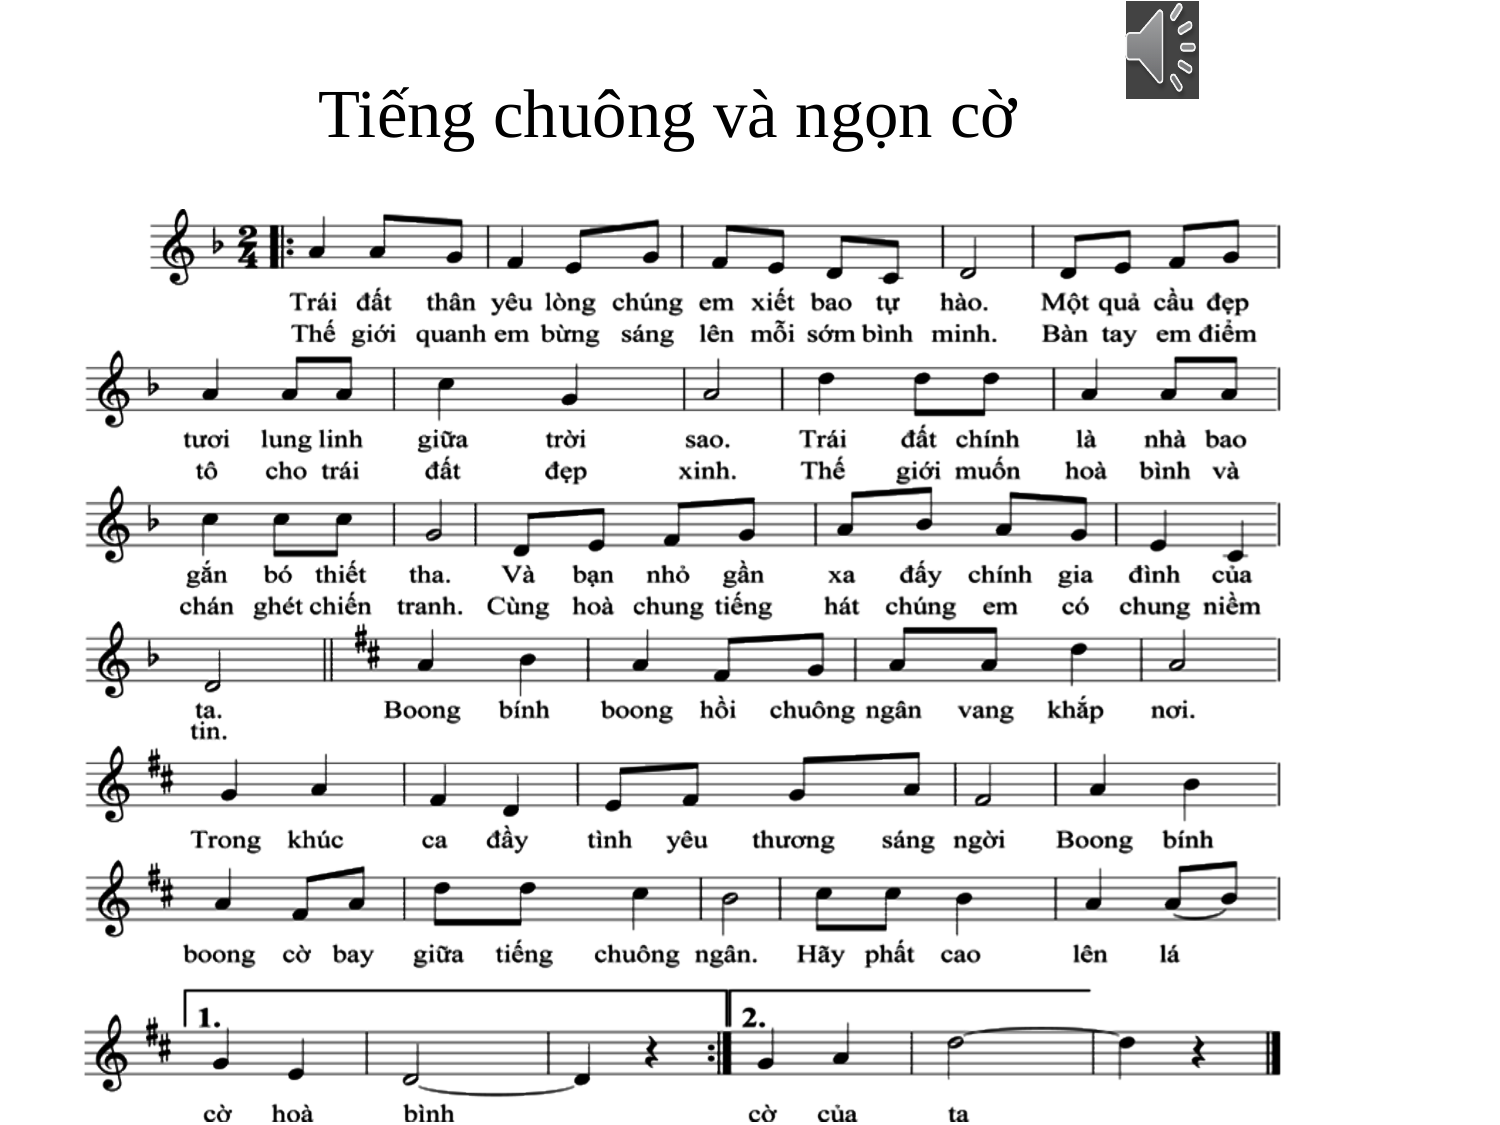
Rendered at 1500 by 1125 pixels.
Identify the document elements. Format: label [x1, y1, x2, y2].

text_box [84, 0, 1281, 1123]
